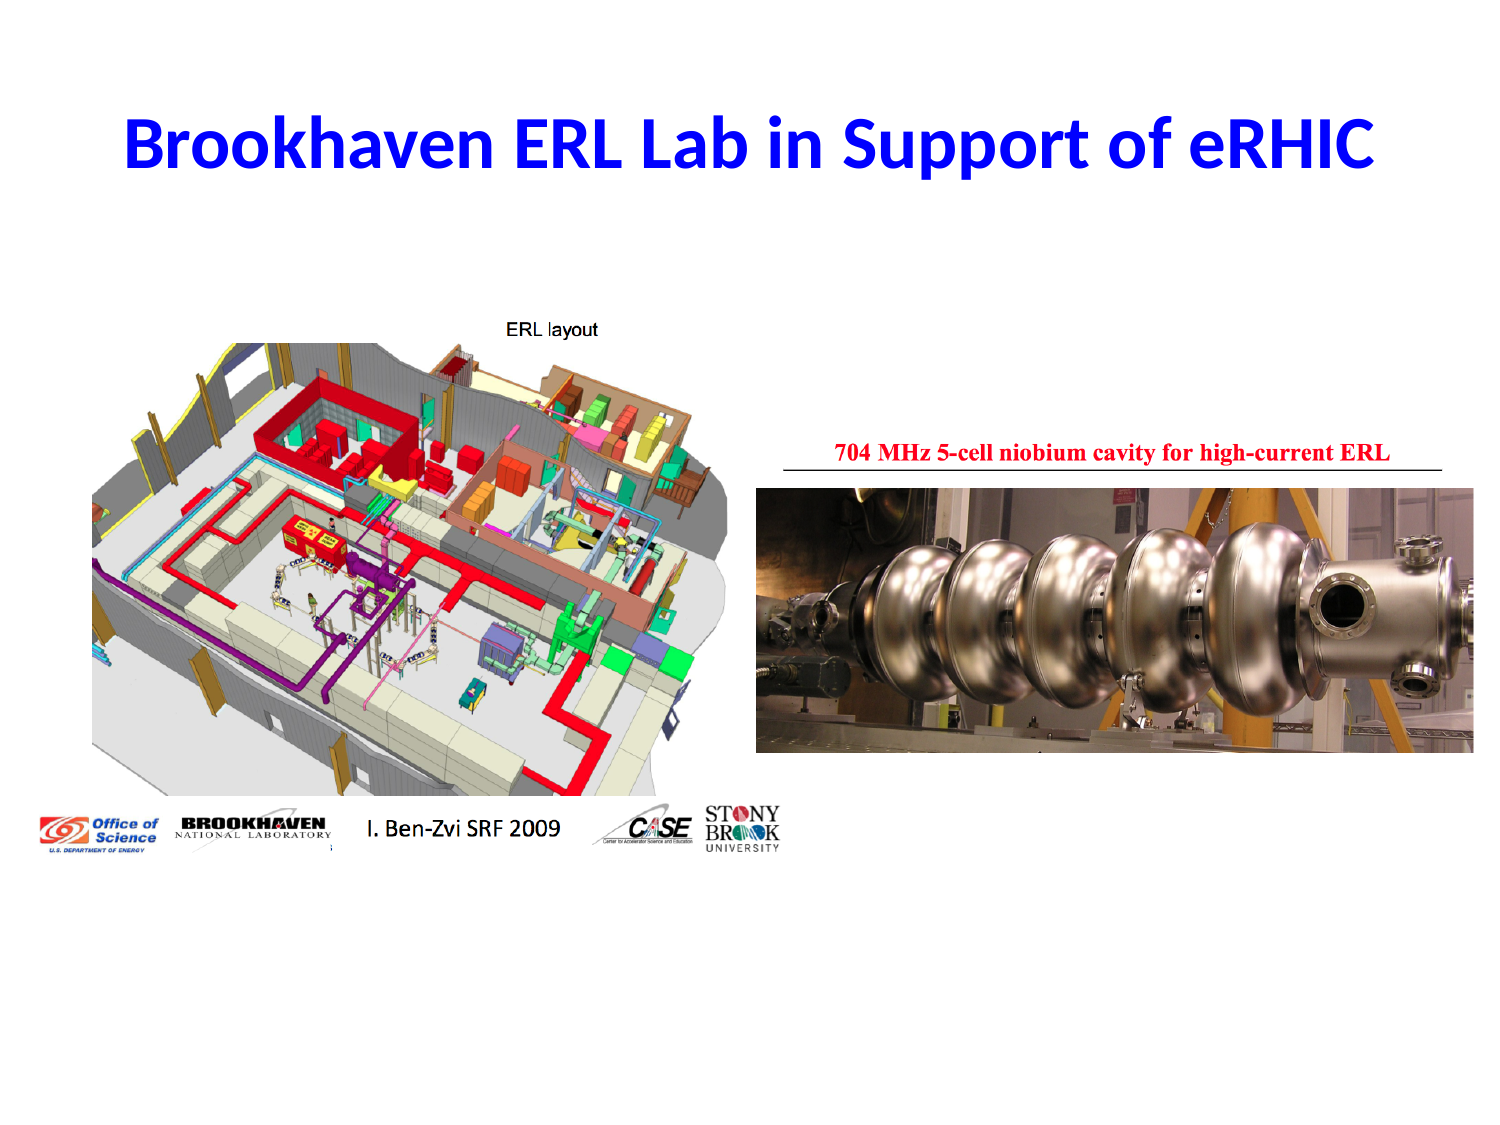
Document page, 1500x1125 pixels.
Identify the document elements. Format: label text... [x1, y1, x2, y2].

picture [746, 431, 1480, 761]
title Brookhaven ERL Lab in Support of eRHIC [75, 45, 1425, 233]
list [0, 299, 920, 858]
